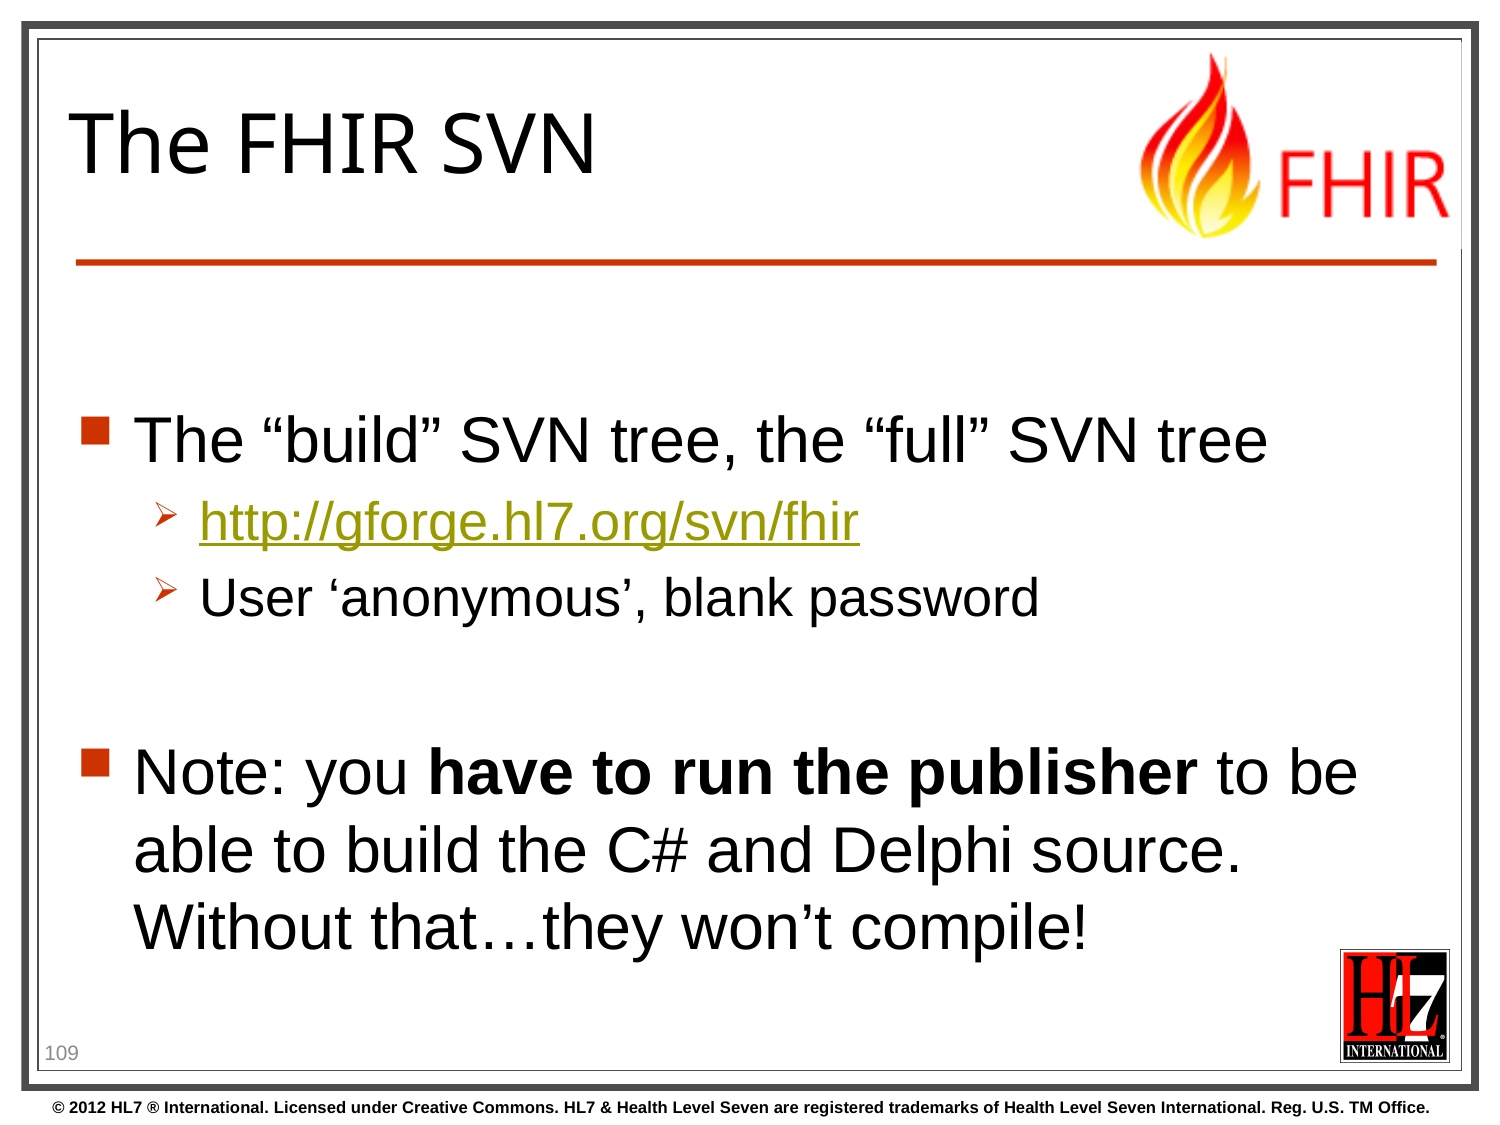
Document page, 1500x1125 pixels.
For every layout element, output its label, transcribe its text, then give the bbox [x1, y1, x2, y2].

title The FHIR SVN [53, 54, 1128, 244]
slide_number 109 [29, 1034, 148, 1071]
list The “build” SVN tree, the “full” SVN tree http://gforge.hl7.org/svn/fhir User ‘anonymous’, blank password Note: you have to run the publisher to be able to build the C# and Delphi source. Without that…they won’t compile! [62, 299, 1438, 1035]
picture [1340, 949, 1450, 1063]
picture [1128, 42, 1462, 249]
